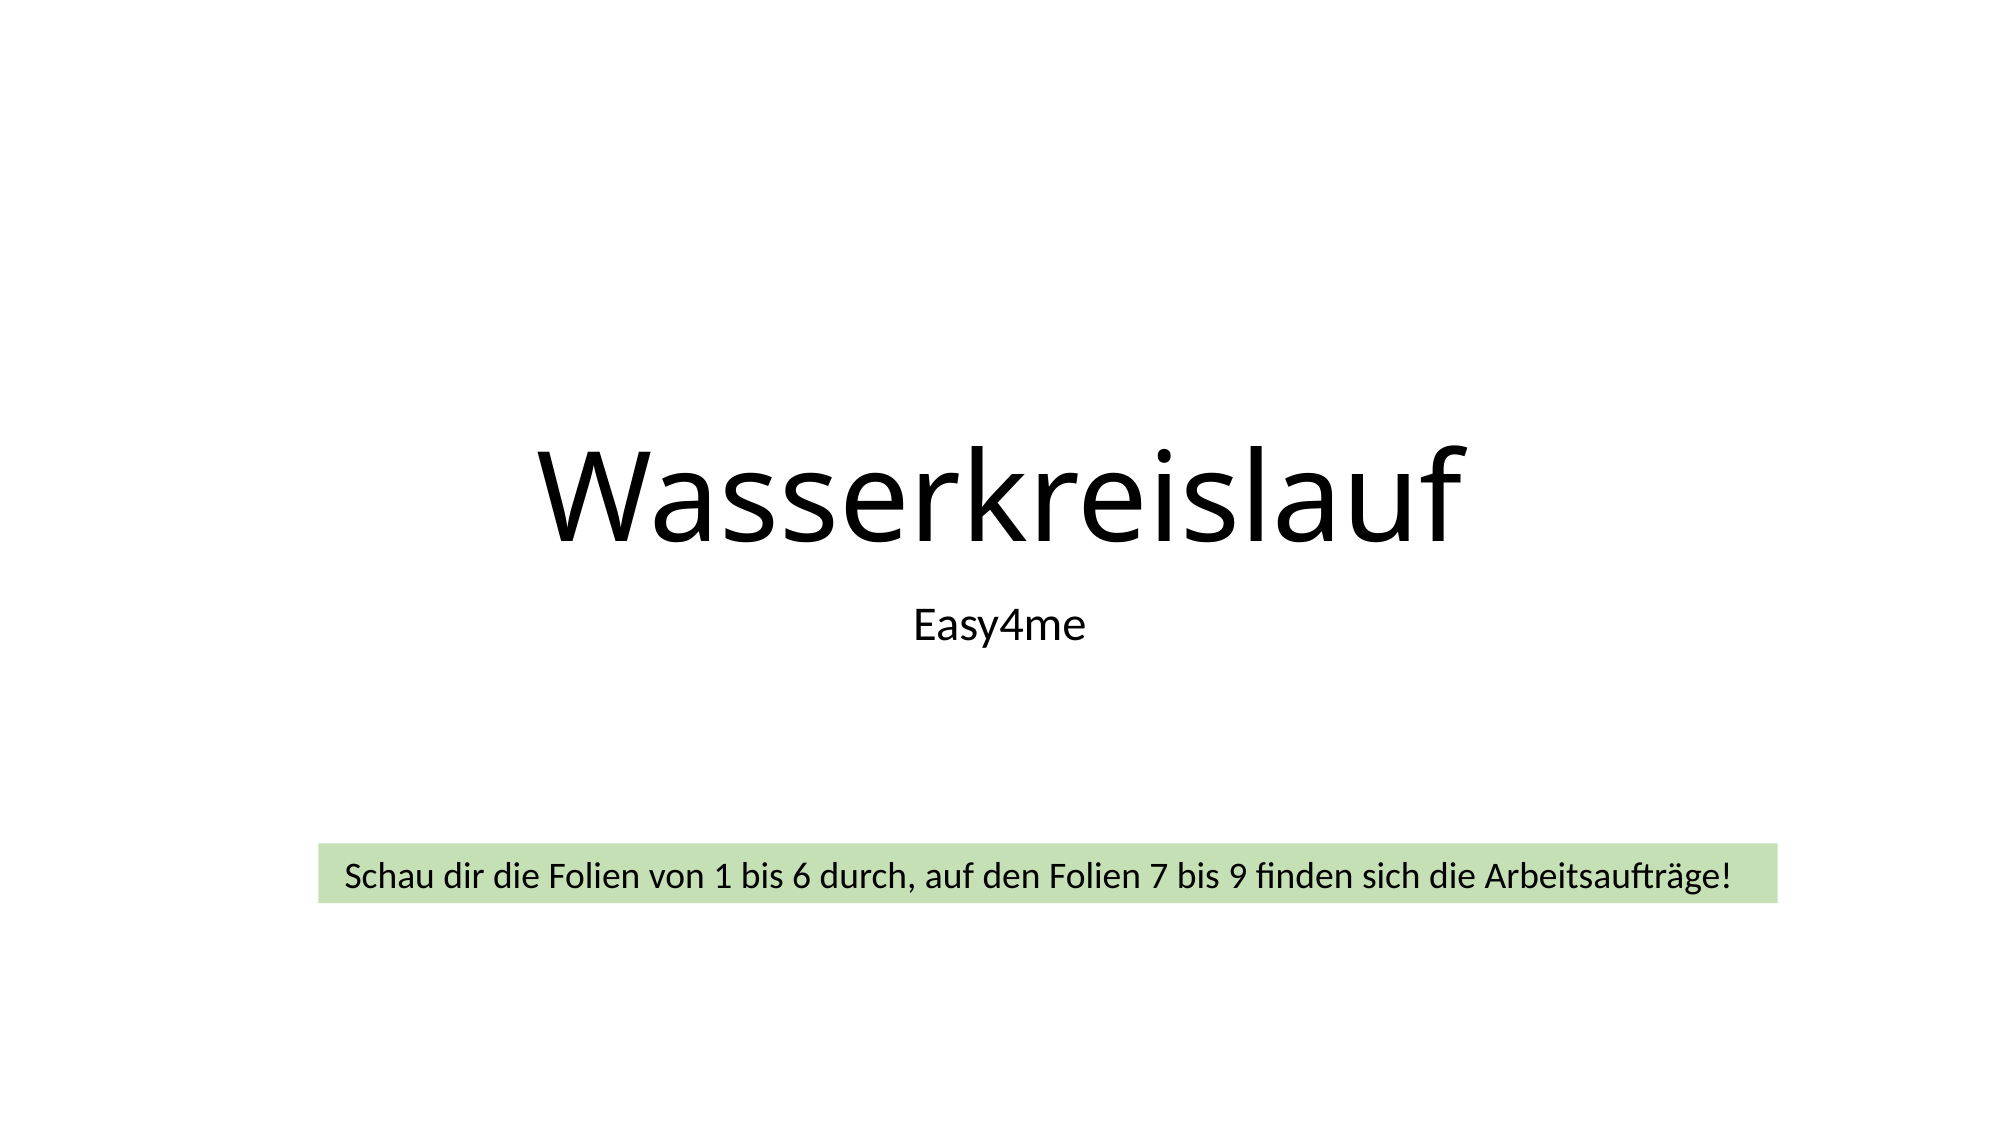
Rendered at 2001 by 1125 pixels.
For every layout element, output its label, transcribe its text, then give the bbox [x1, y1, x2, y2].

title Wasserkreislauf [249, 184, 1750, 576]
subtitle Easy4me [249, 590, 1750, 659]
text_box Schau dir die Folien von 1 bis 6 durch, auf den Folien 7 bis 9 finden sich die Arbeitsaufträge! [318, 843, 1778, 904]
